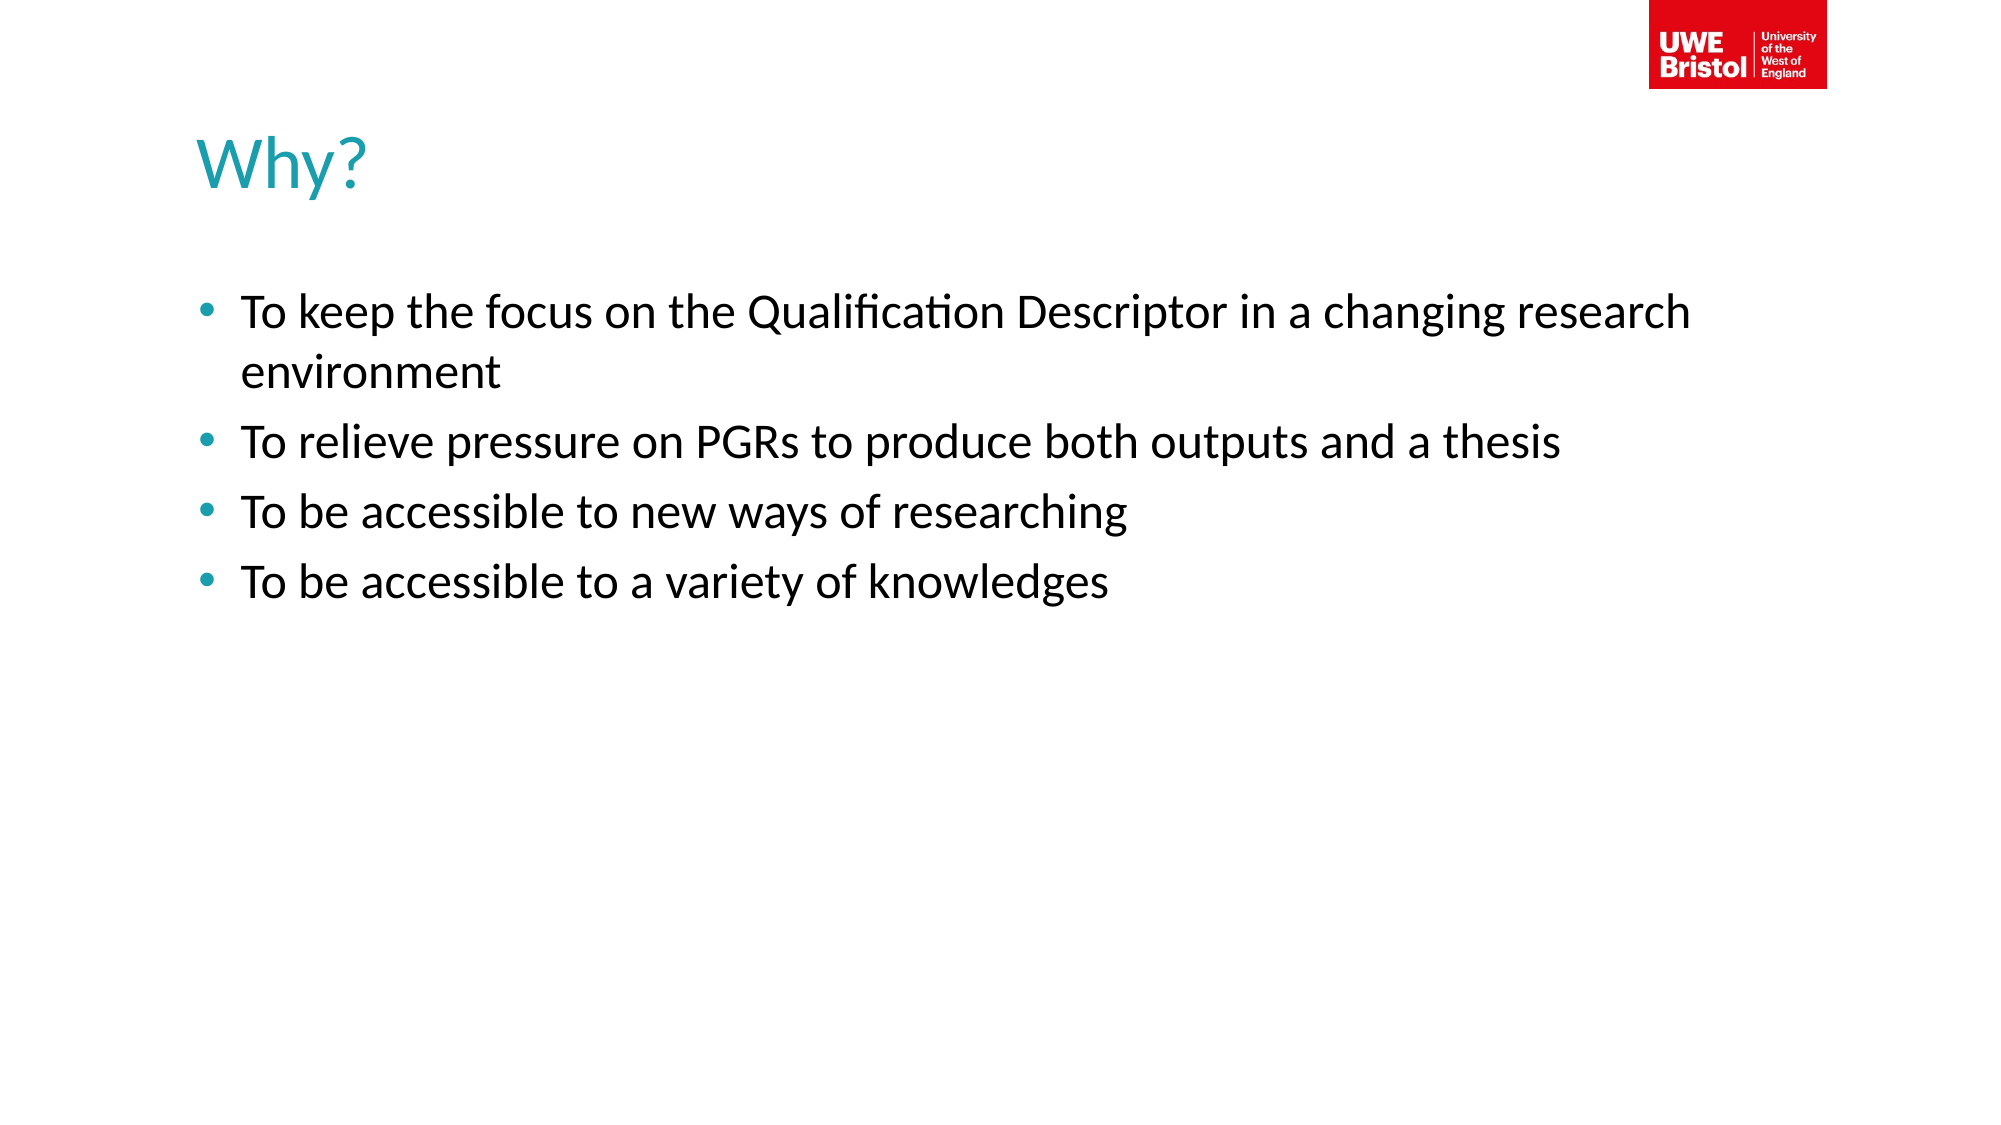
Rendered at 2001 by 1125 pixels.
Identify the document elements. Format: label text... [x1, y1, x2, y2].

title Why? [196, 113, 1827, 278]
picture [1649, 0, 1827, 89]
list To keep the focus on the Qualification Descriptor in a changing research environment To relieve pressure on PGRs to produce both outputs and a thesis To be accessible to new ways of researching To be accessible to a variety of knowledges [196, 278, 1827, 1035]
